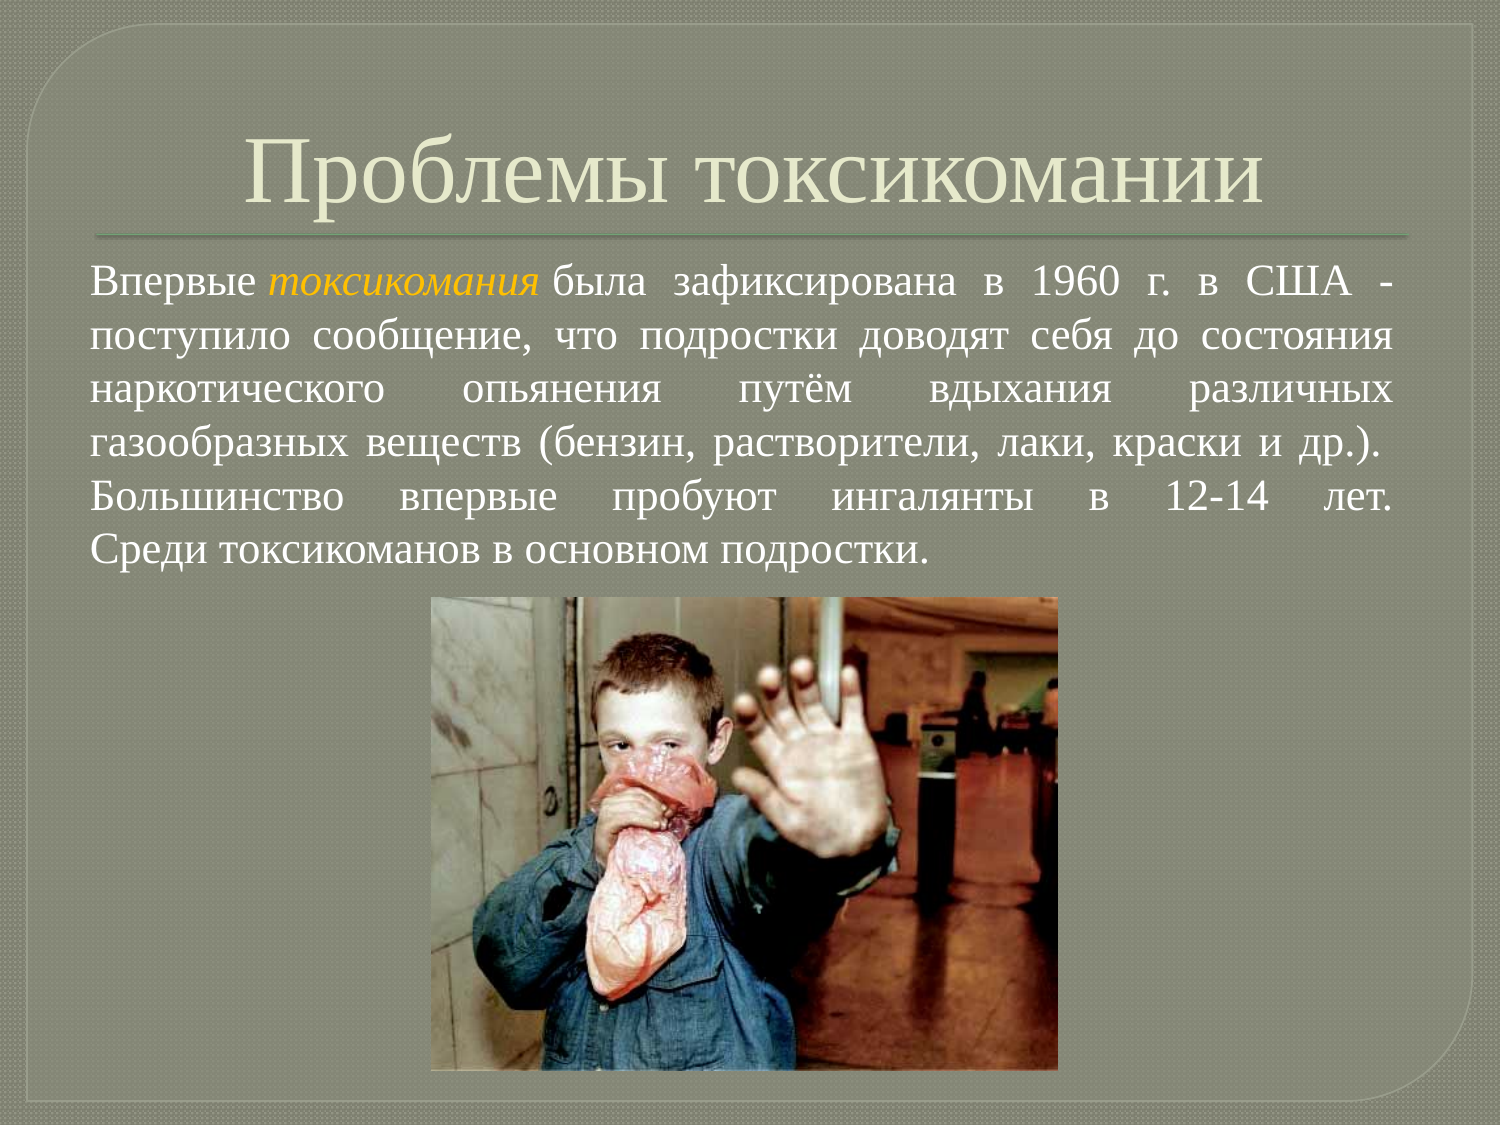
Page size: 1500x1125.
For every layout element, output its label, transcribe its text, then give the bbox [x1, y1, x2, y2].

picture [430, 597, 1058, 1071]
list Впервые токсикомания была зафиксирована в 1960 г. в США - поступило сообщение, что подростки доводят себя до состояния наркотического опьянения путём вдыхания различных газообразных веществ (бензин, растворители, лаки, краски и др.). Большинство впервые пробуют ингалянты в 12-14 лет. Среди токсикоманов в основном подростки. [75, 243, 1410, 598]
title Проблемы токсикомании [75, 41, 1425, 230]
